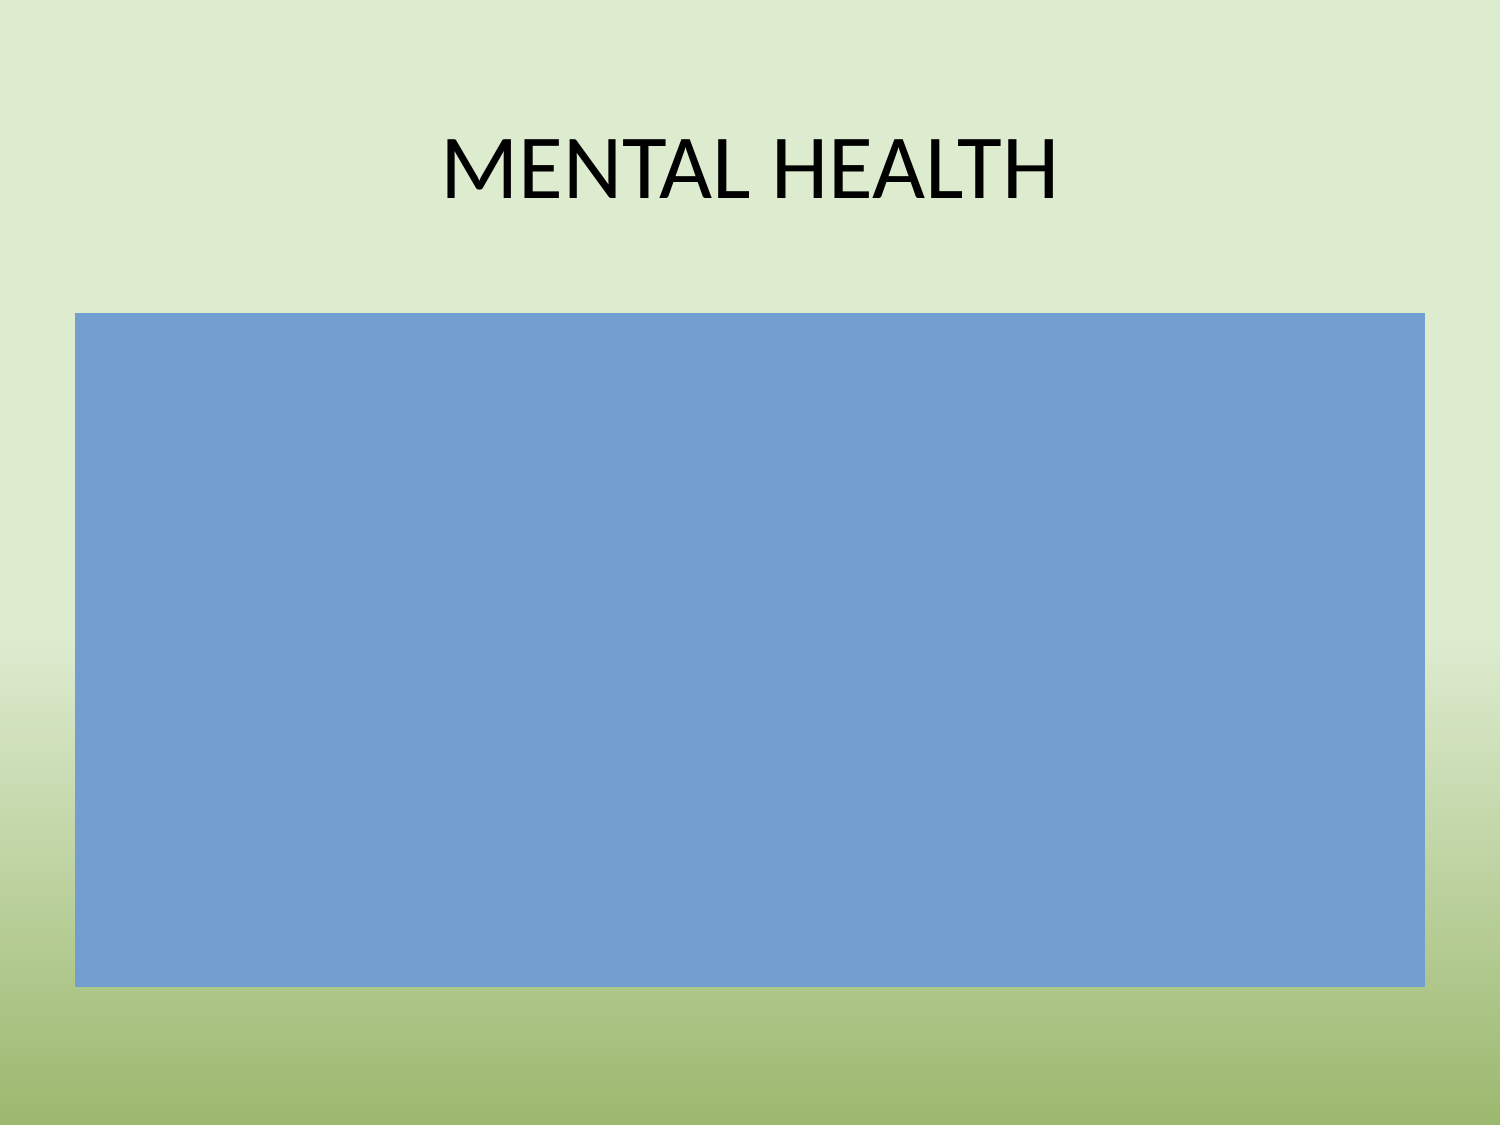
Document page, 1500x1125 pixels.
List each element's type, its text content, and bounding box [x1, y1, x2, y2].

title MENTAL HEALTH [75, 47, 1425, 275]
